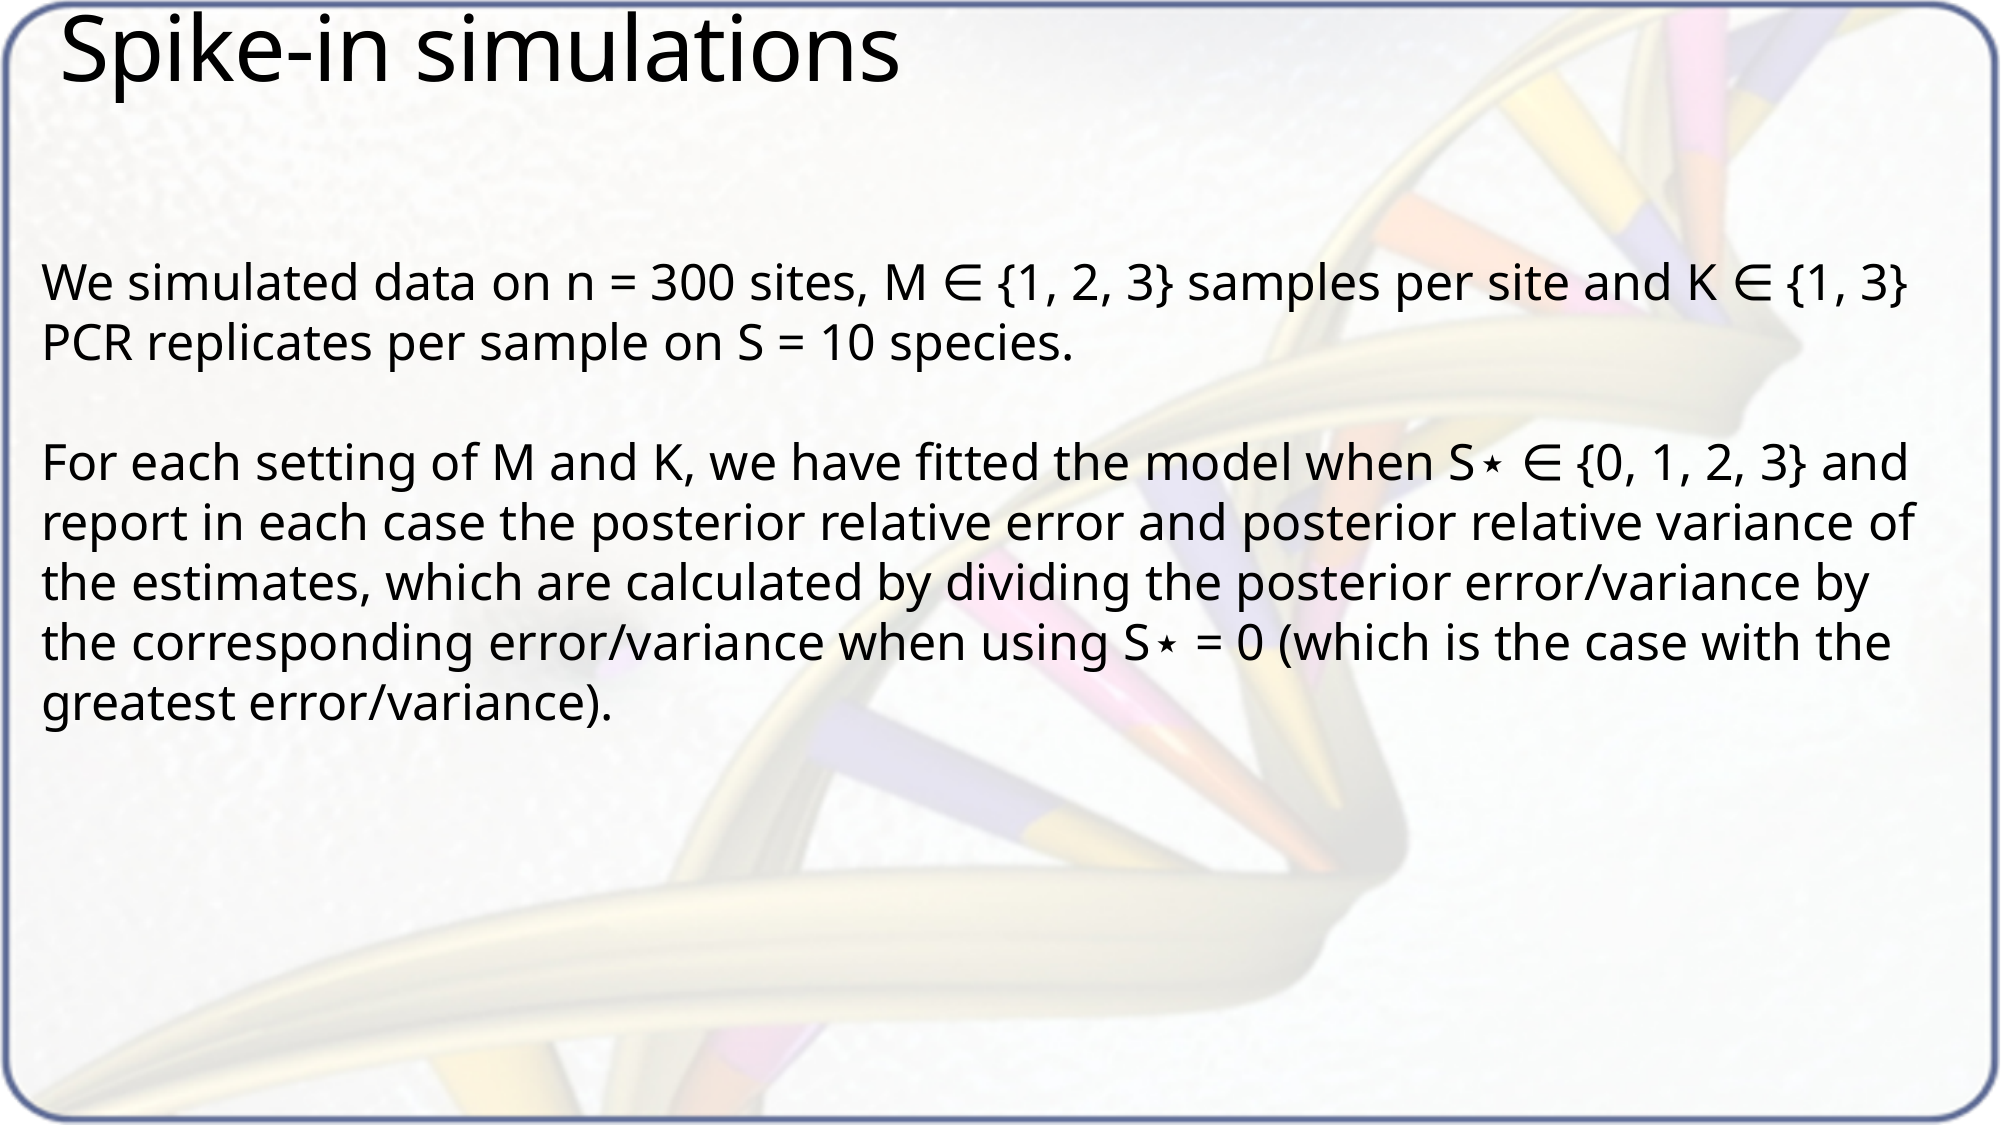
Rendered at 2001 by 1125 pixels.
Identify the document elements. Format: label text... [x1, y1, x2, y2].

text_box We simulated data on n = 300 sites, M ∈ {1, 2, 3} samples per site and K ∈ {1, 3} PCR replicates per sample on S = 10 species. For each setting of M and K, we have fitted the model when S⋆ ∈ {0, 1, 2, 3} and report in each case the posterior relative error and posterior relative variance of the estimates, which are calculated by dividing the posterior error/variance by the corresponding error/variance when using S⋆ = 0 (which is the case with the greatest error/variance). [26, 243, 1944, 739]
title Spike-in simulations [44, 0, 1635, 109]
picture [0, 0, 2001, 1125]
